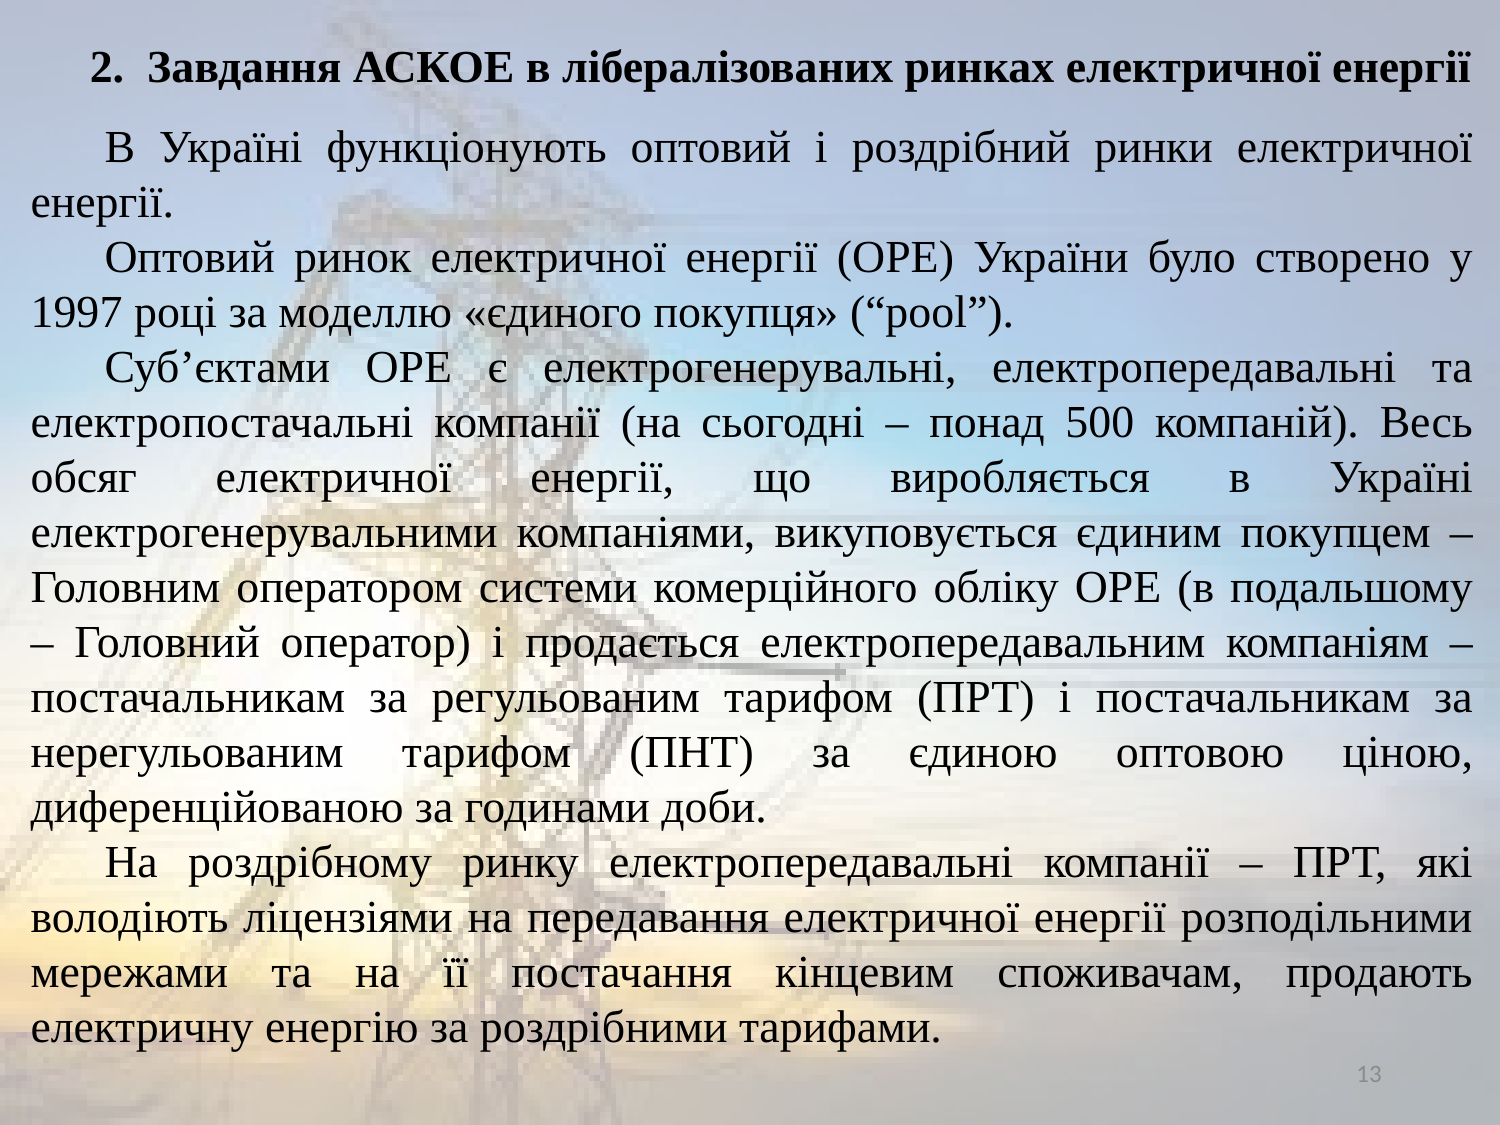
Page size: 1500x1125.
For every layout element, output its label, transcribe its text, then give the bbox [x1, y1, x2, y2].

slide_number 13 [1059, 1059, 1397, 1103]
text_box 2. Завдання АСКОЕ в лібералізованих ринках електричної енергії В Україні функціонують оптовий і роздрібний ринки електричної енергії. Оптовий ринок електричної енергії (ОРЕ) України було створено у 1997 році за моделлю «єдиного покупця» (“pool”). Суб’єктами ОРЕ є електрогенерувальні, електропередавальні та електропостачальні компанії (на сьогодні – понад 500 компаній). Весь обсяг електричної енергії, що виробляється в Україні електрогенерувальними компаніями, викуповується єдиним покупцем – Головним оператором системи комерційного обліку ОРЕ (в подальшому – Головний оператор) і продається електропередавальним компаніям – постачальникам за регульованим тарифом (ПРТ) і постачальникам за нерегульованим тарифом (ПНТ) за єдиною оптовою ціною, диференційованою за годинами доби. На роздрібному ринку електропередавальні компанії – ПРТ, які володіють ліцензіями на передавання електричної енергії розподільними мережами та на її постачання кінцевим споживачам, продають електричну енергію за роздрібними тарифами. [15, 29, 1489, 1059]
